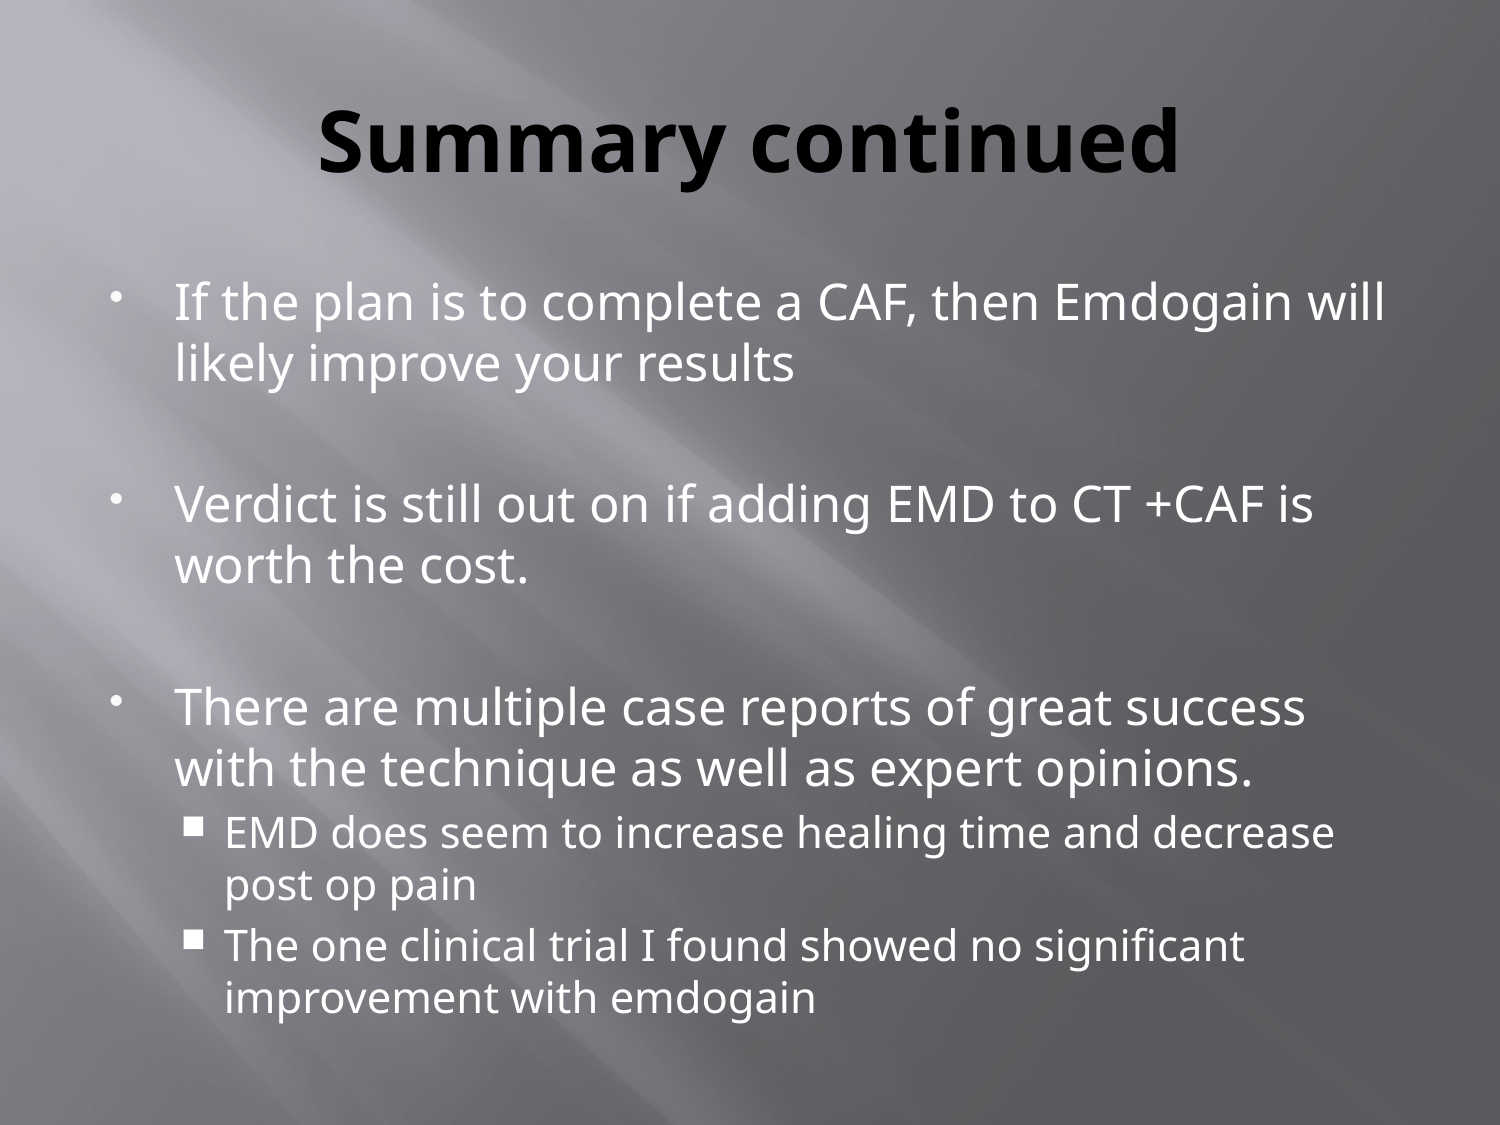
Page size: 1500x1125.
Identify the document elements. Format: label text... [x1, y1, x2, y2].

list If the plan is to complete a CAF, then Emdogain will likely improve your results Verdict is still out on if adding EMD to CT +CAF is worth the cost. There are multiple case reports of great success with the technique as well as expert opinions. EMD does seem to increase healing time and decrease post op pain The one clinical trial I found showed no significant improvement with emdogain [75, 262, 1425, 1035]
title Summary continued [75, 45, 1425, 233]
